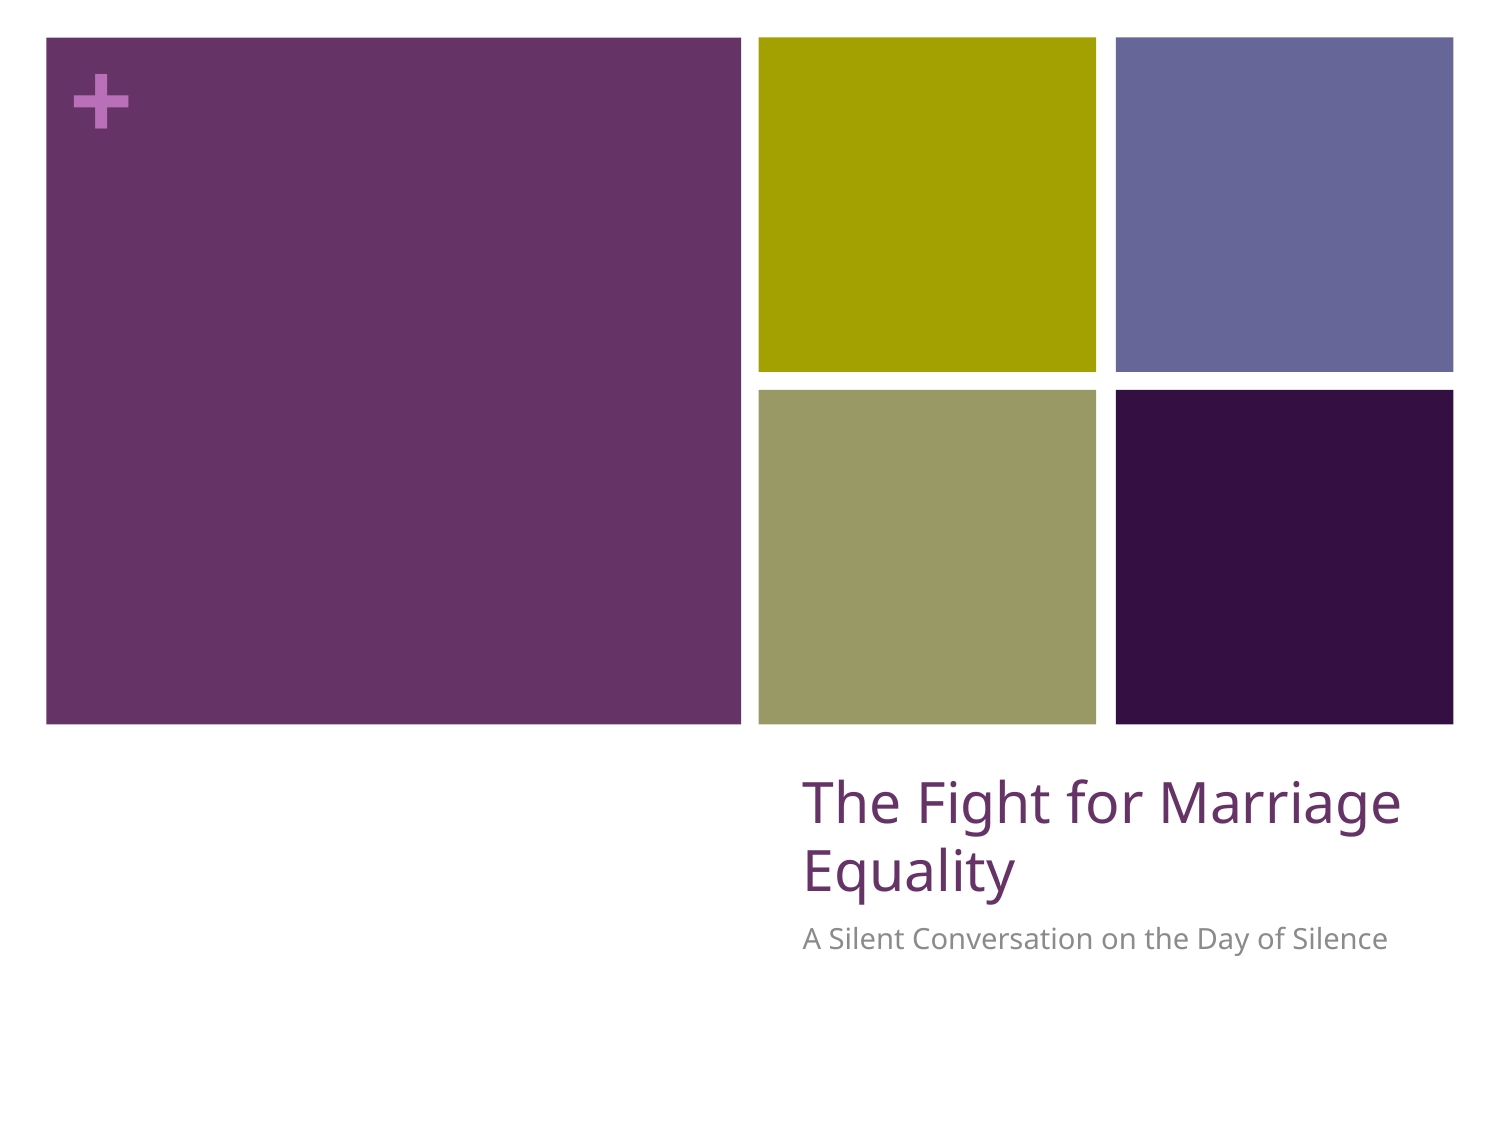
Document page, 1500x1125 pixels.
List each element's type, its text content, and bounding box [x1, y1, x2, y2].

subtitle A Silent Conversation on the Day of Silence [787, 912, 1450, 1036]
title The Fight for Marriage Equality [787, 758, 1450, 912]
